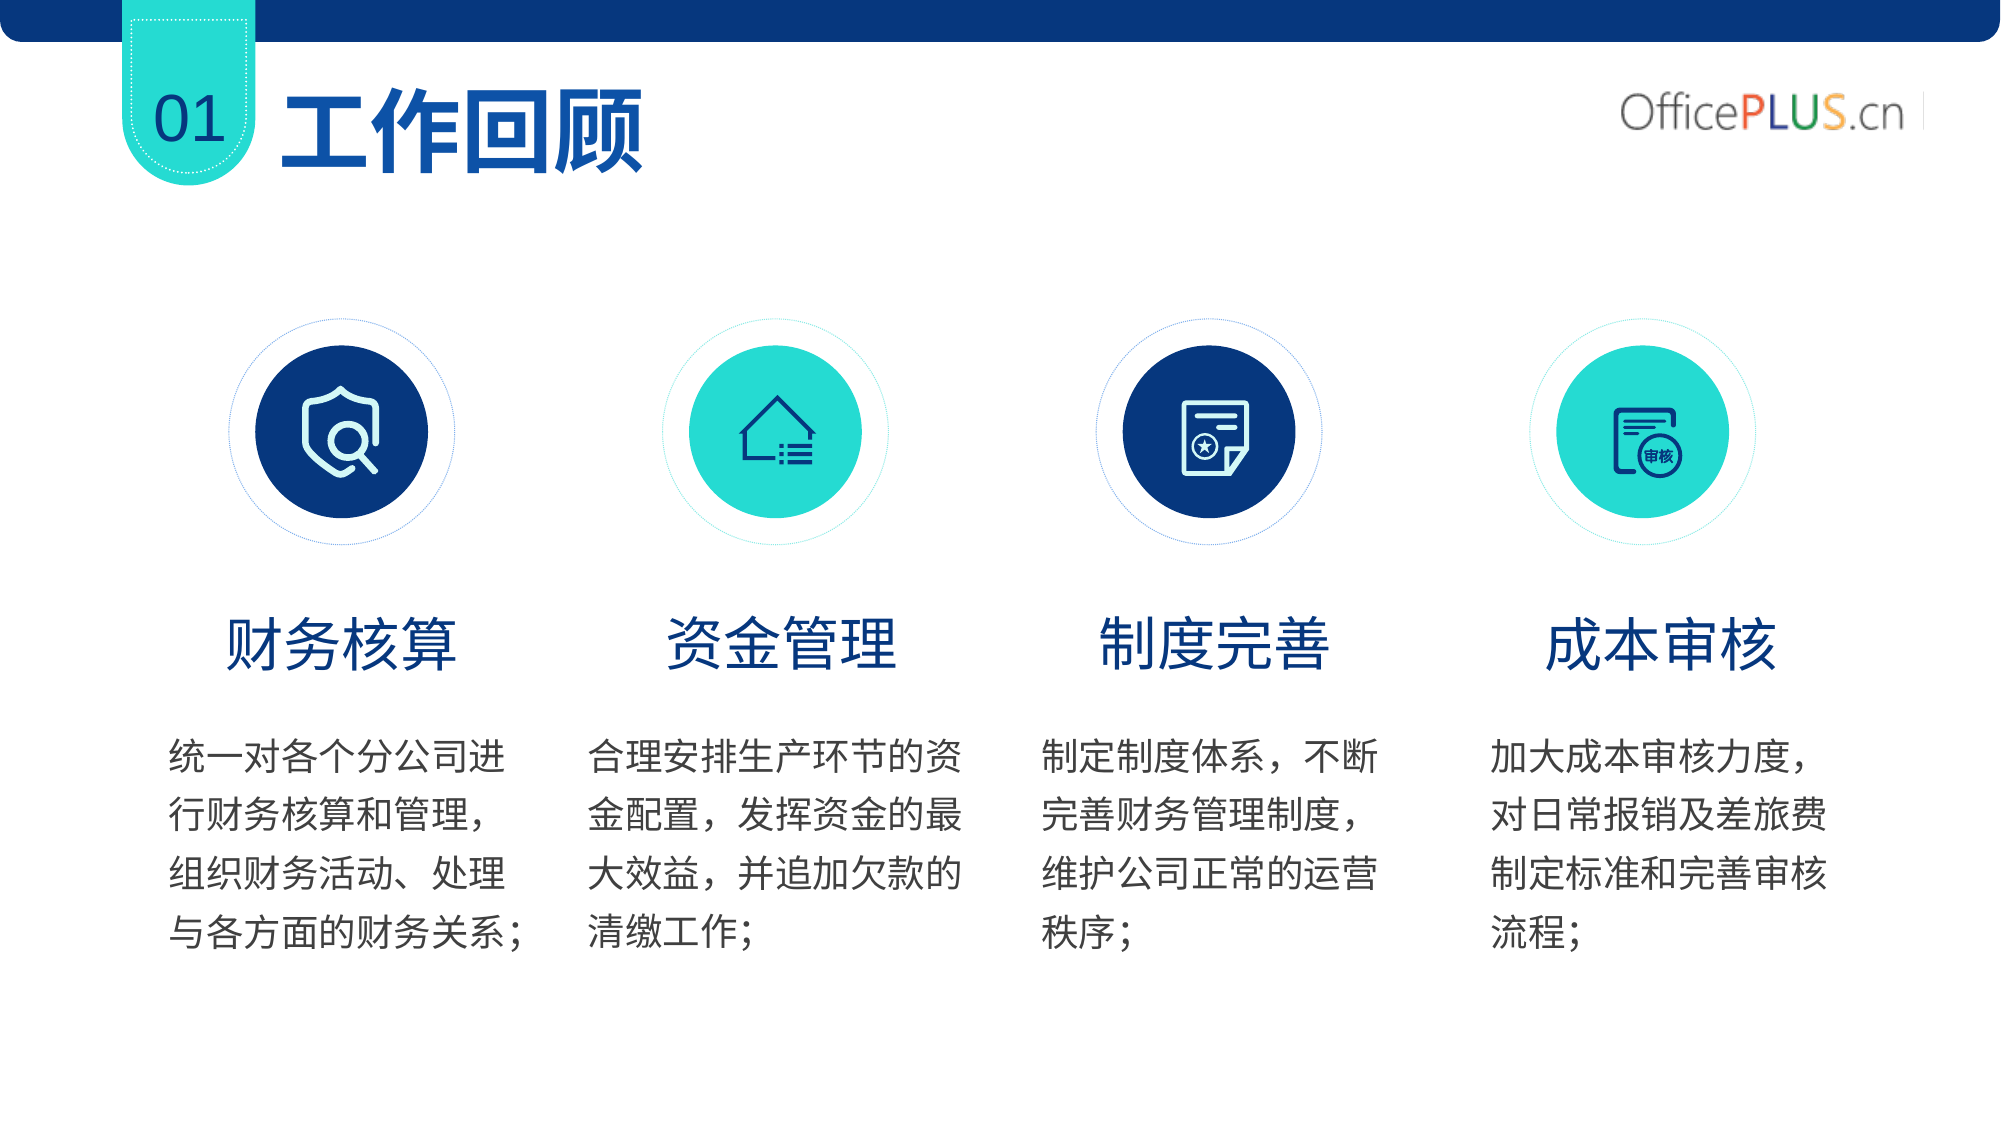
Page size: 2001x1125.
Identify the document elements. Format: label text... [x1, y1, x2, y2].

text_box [1096, 318, 1322, 545]
text_box 资金管理 [626, 599, 937, 680]
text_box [1529, 318, 1756, 545]
picture [1606, 76, 1924, 142]
title 工作回顾 [263, 19, 717, 238]
text_box 统一对各个分公司进行财务核算和管理，组织财务活动、处理与各方面的财务关系； [154, 712, 530, 958]
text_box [662, 318, 889, 545]
text_box 制度完善 [1066, 599, 1365, 680]
text_box 01 [77, 0, 304, 156]
text_box 合理安排生产环节的资金配置，发挥资金的最大效益，并追加欠款的清缴工作； [573, 712, 1000, 958]
text_box 加大成本审核力度，对日常报销及差旅费制定标准和完善审核流程； [1475, 712, 1845, 958]
text_box 成本审核 [1512, 600, 1811, 687]
text_box 财务核算 [196, 600, 488, 680]
text_box 制定制度体系，不断完善财务管理制度，维护公司正常的运营秩序； [1026, 712, 1403, 958]
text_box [228, 318, 455, 545]
